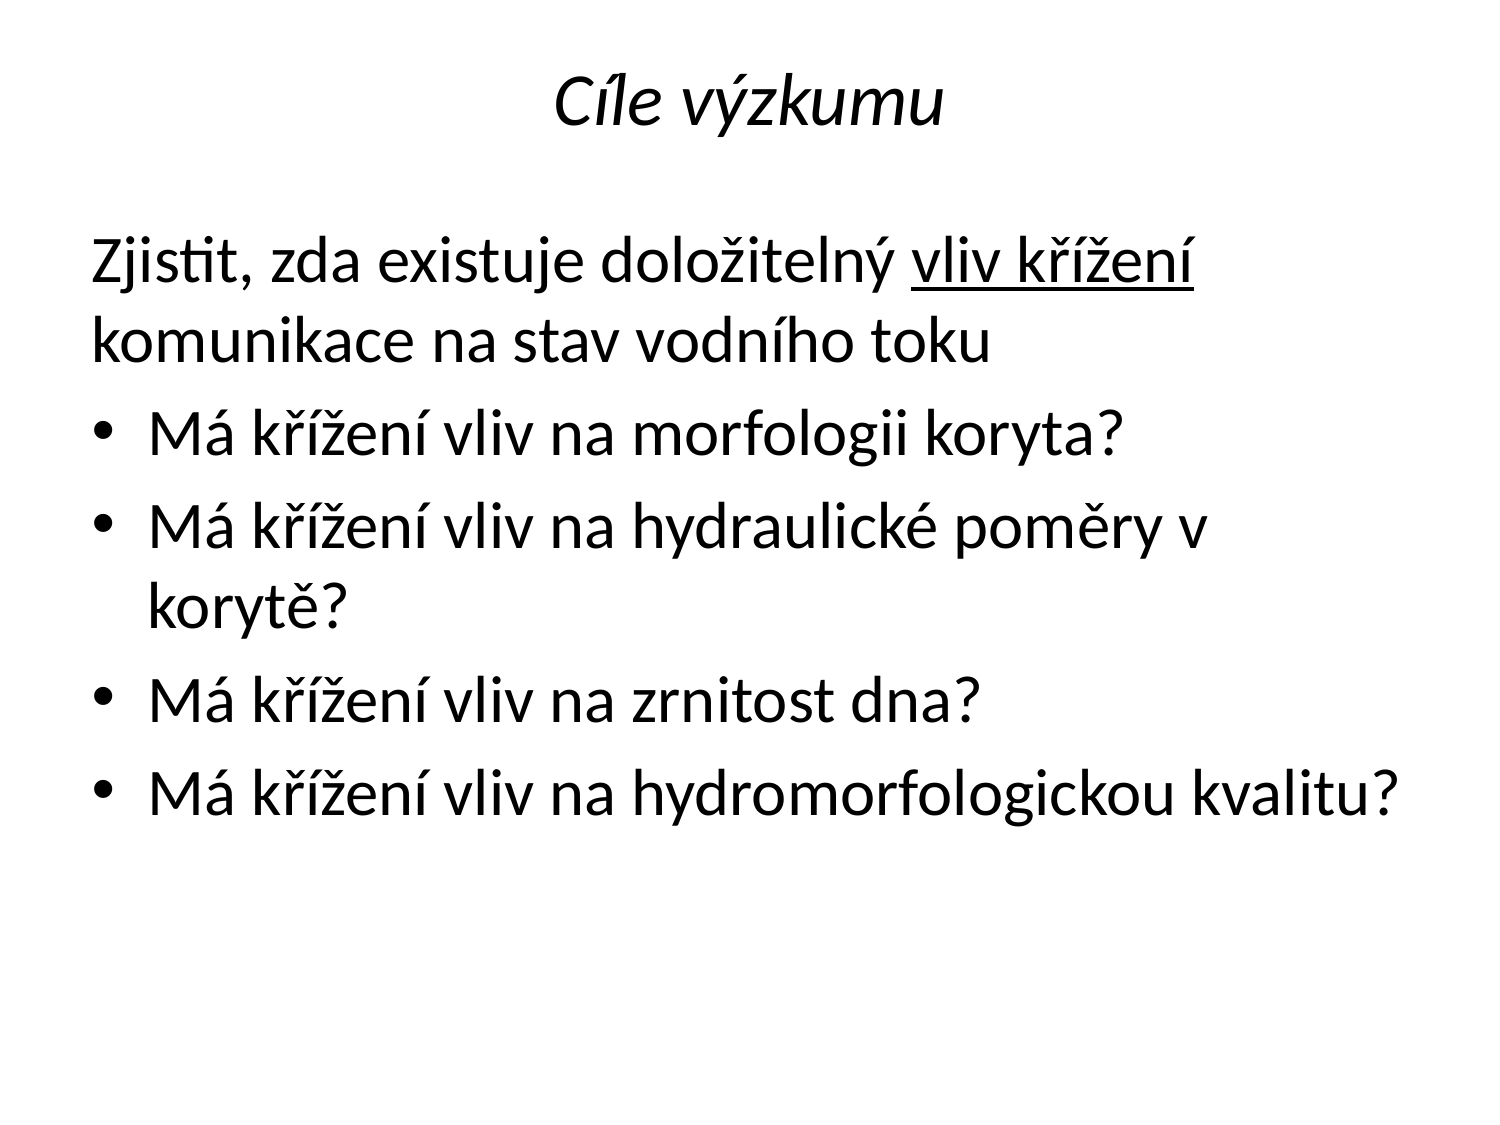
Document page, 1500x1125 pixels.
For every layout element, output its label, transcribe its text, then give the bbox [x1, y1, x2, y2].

title Cíle výzkumu [75, 42, 1425, 149]
list Zjistit, zda existuje doložitelný vliv křížení komunikace na stav vodního toku Má křížení vliv na morfologii koryta? Má křížení vliv na hydraulické poměry v korytě? Má křížení vliv na zrnitost dna? Má křížení vliv na hydromorfologickou kvalitu? [76, 208, 1427, 951]
